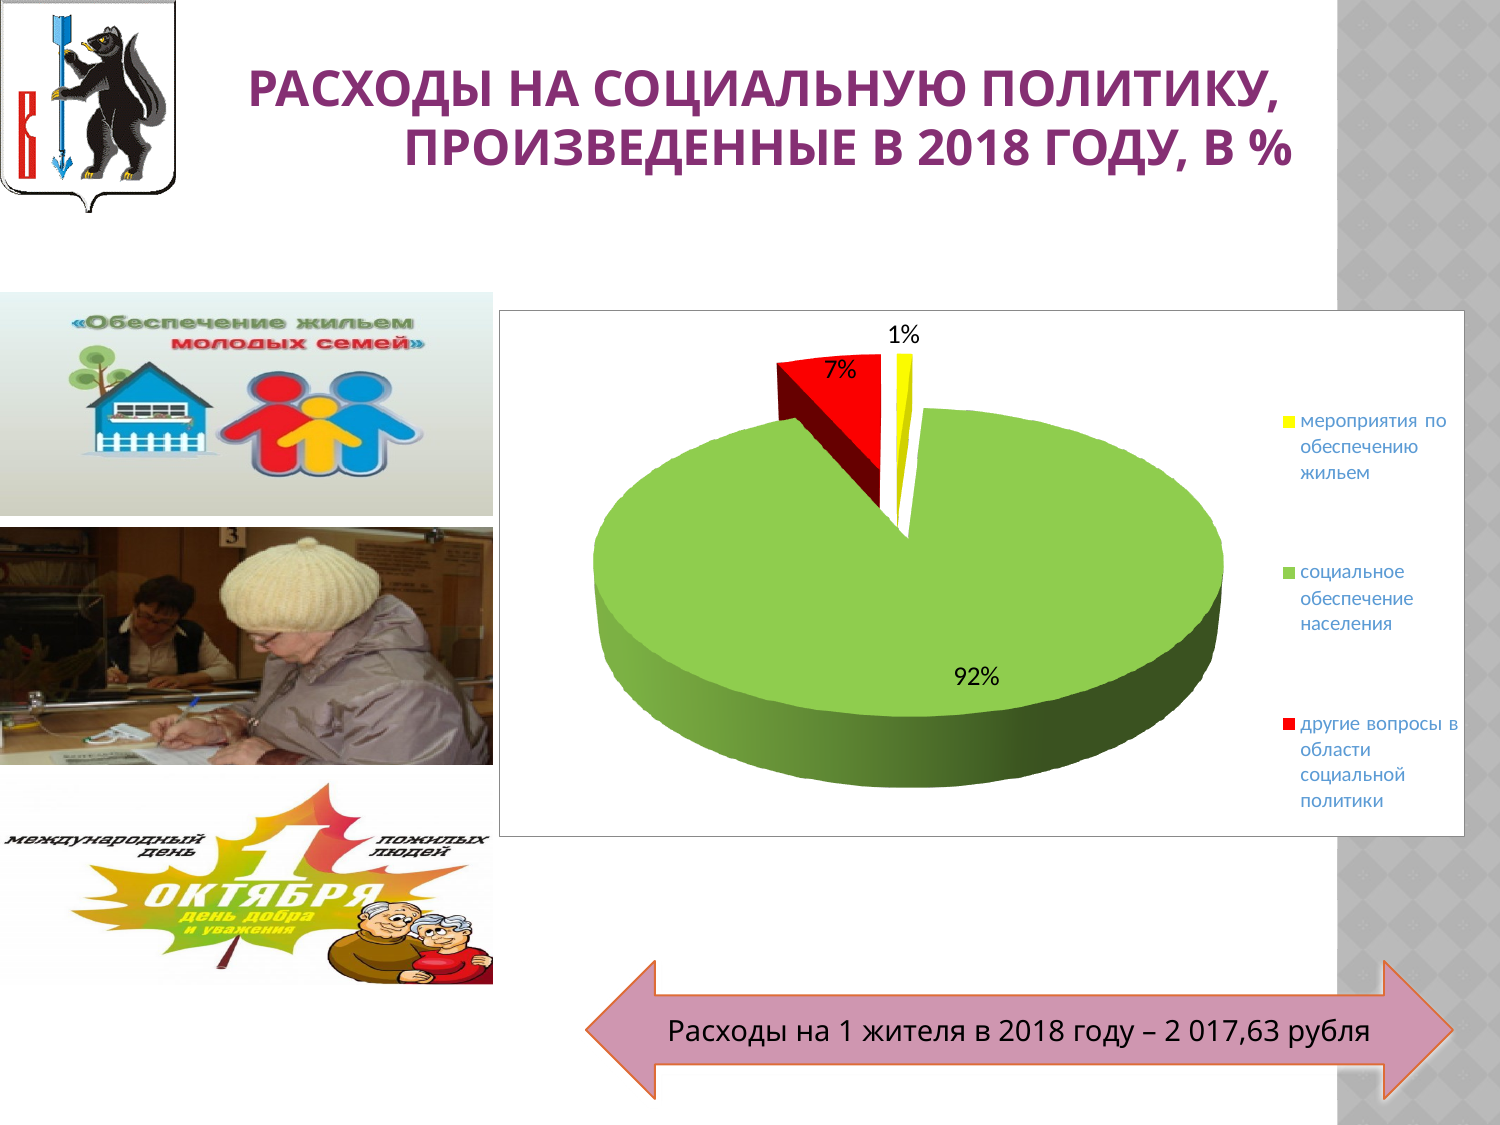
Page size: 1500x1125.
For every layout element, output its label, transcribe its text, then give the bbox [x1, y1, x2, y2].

picture [0, 772, 493, 985]
text_box Расходы на 1 жителя в 2018 году – 2 017,63 рубля [585, 960, 1454, 1100]
picture [0, 292, 493, 516]
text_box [492, 303, 1472, 844]
picture [0, 0, 177, 213]
title Расходы на социальную политику, произведенные в 2018 году, в % [234, 23, 1301, 176]
picture [0, 526, 493, 765]
